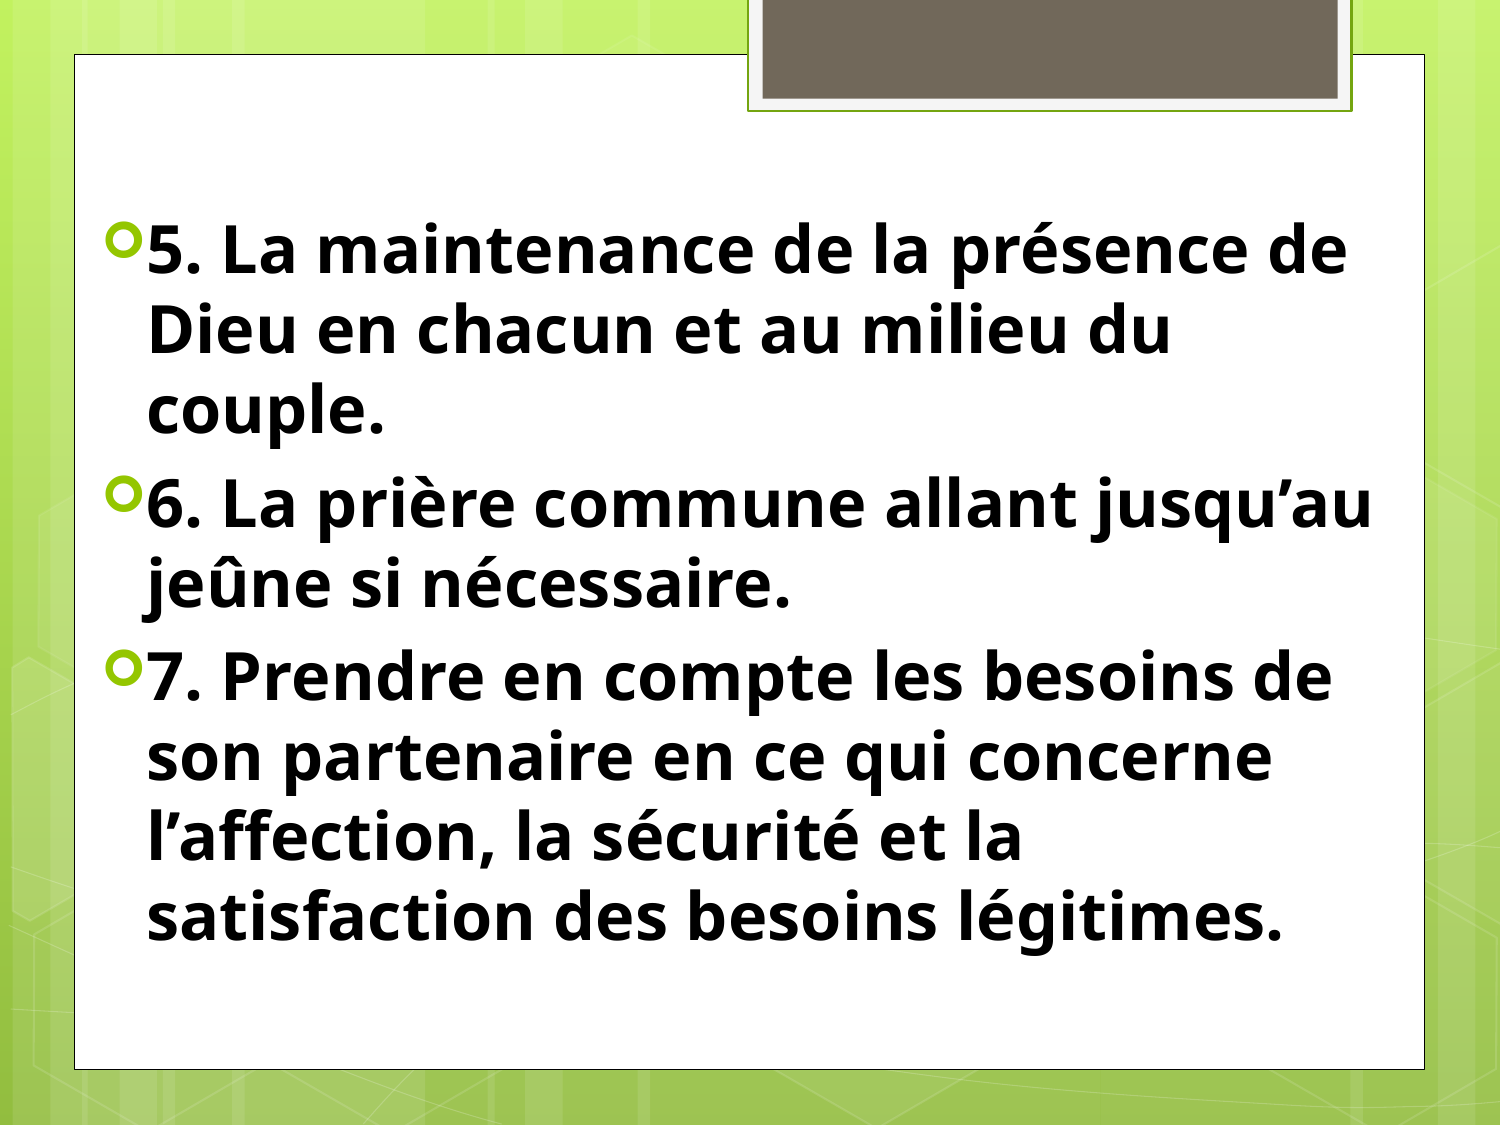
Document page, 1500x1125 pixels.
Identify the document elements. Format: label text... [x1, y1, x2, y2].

list 5. La maintenance de la présence de Dieu en chacun et au milieu du couple. 6. La prière commune allant jusqu’au jeûne si nécessaire. 7. Prendre en compte les besoins de son partenaire en ce qui concerne l’affection, la sécurité et la satisfaction des besoins légitimes. [75, 199, 1425, 1005]
